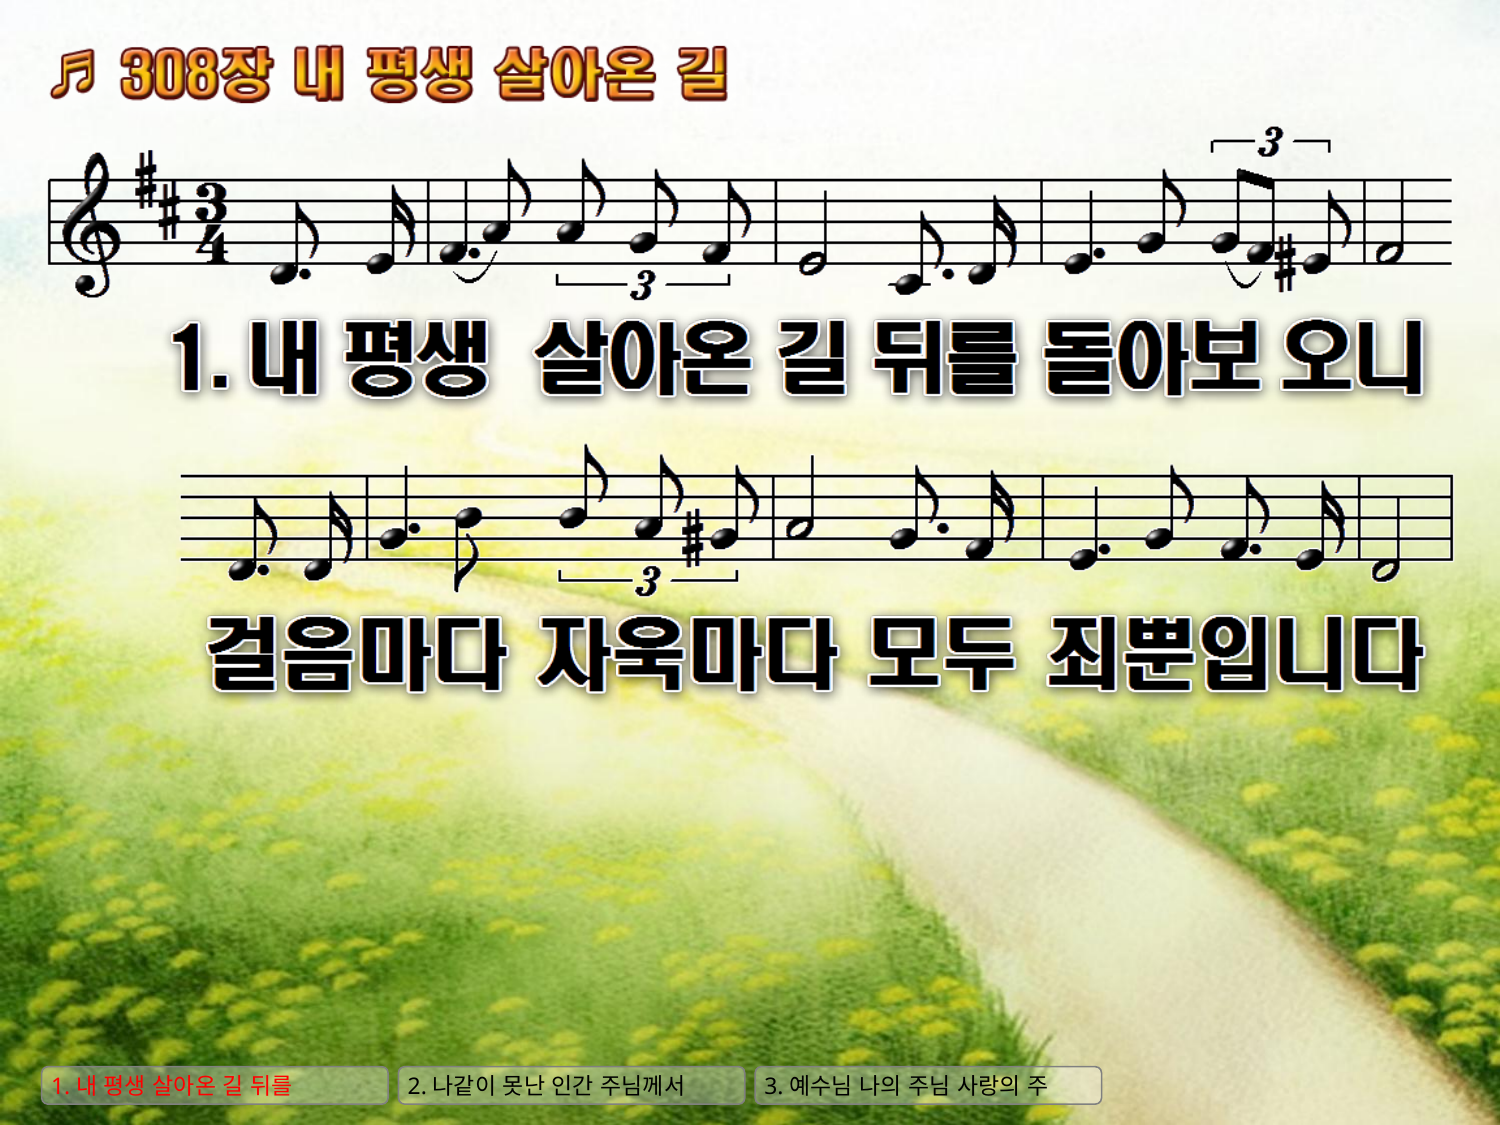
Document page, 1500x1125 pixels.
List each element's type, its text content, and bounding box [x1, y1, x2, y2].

text_box 3.예수님 나의 주님 사랑의 주 [755, 1066, 1102, 1105]
picture [0, 0, 1500, 1125]
text_box 1.내 평생 살아온 길 뒤를 [41, 1066, 389, 1105]
text_box 2.나같이 못난 인간 주님께서 [398, 1066, 745, 1105]
